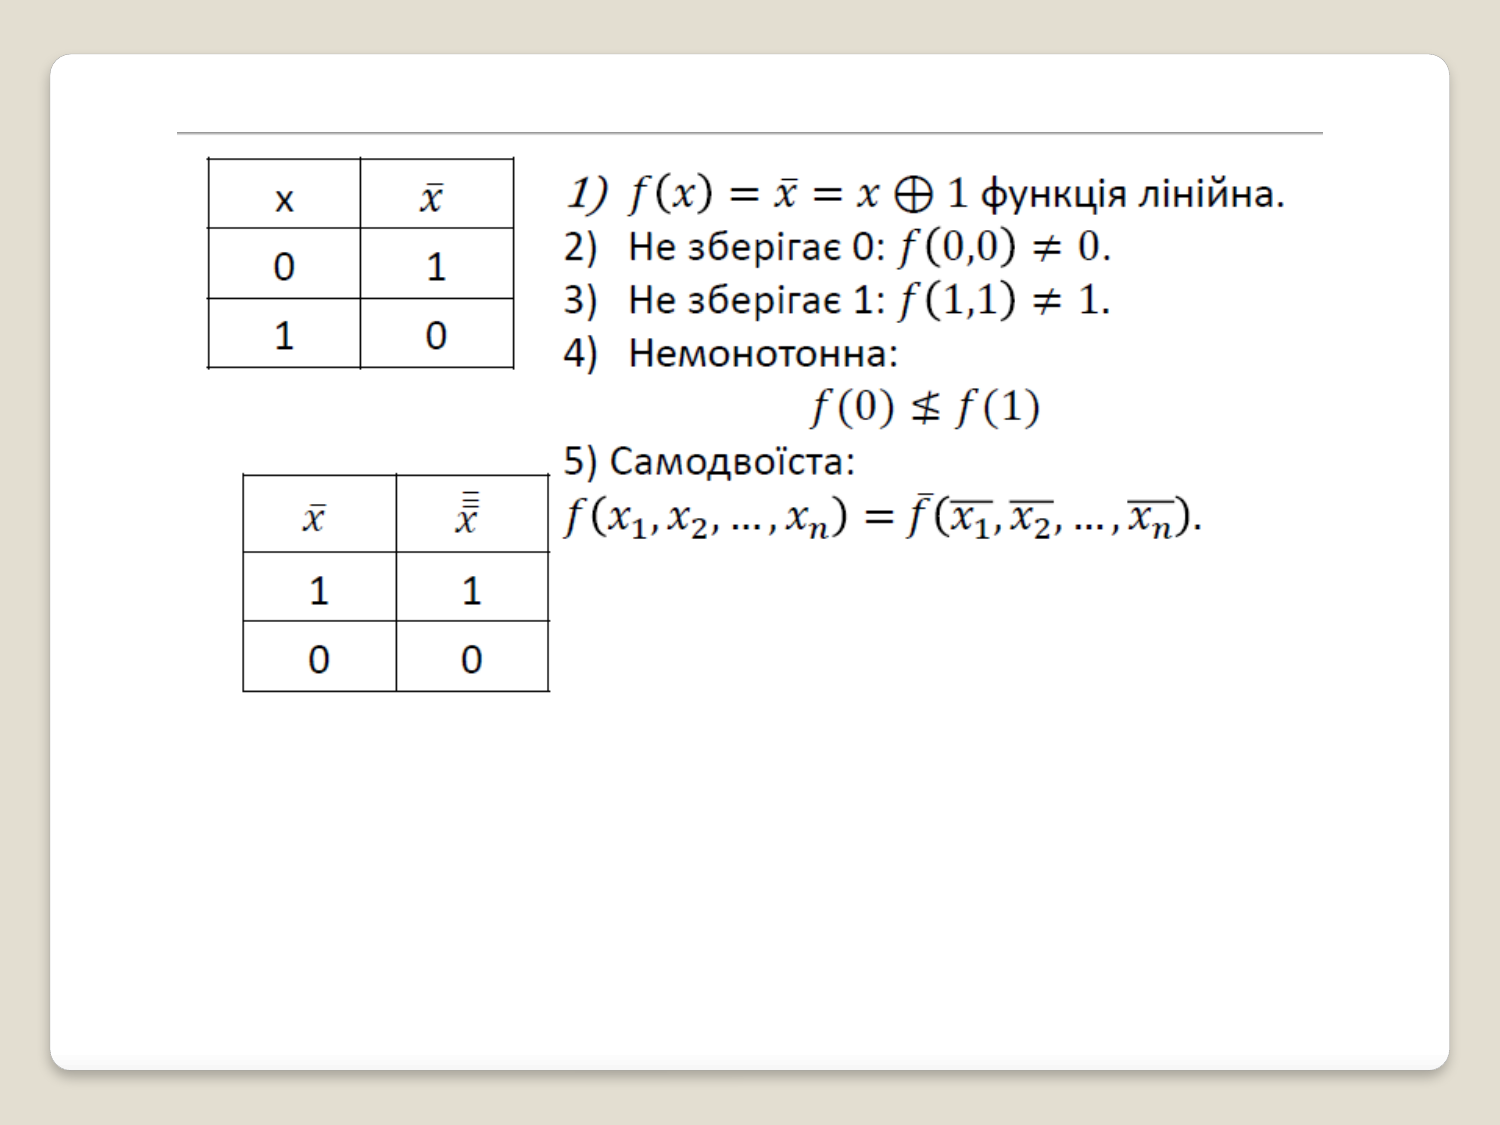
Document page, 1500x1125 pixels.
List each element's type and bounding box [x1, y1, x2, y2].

picture [177, 132, 1323, 993]
